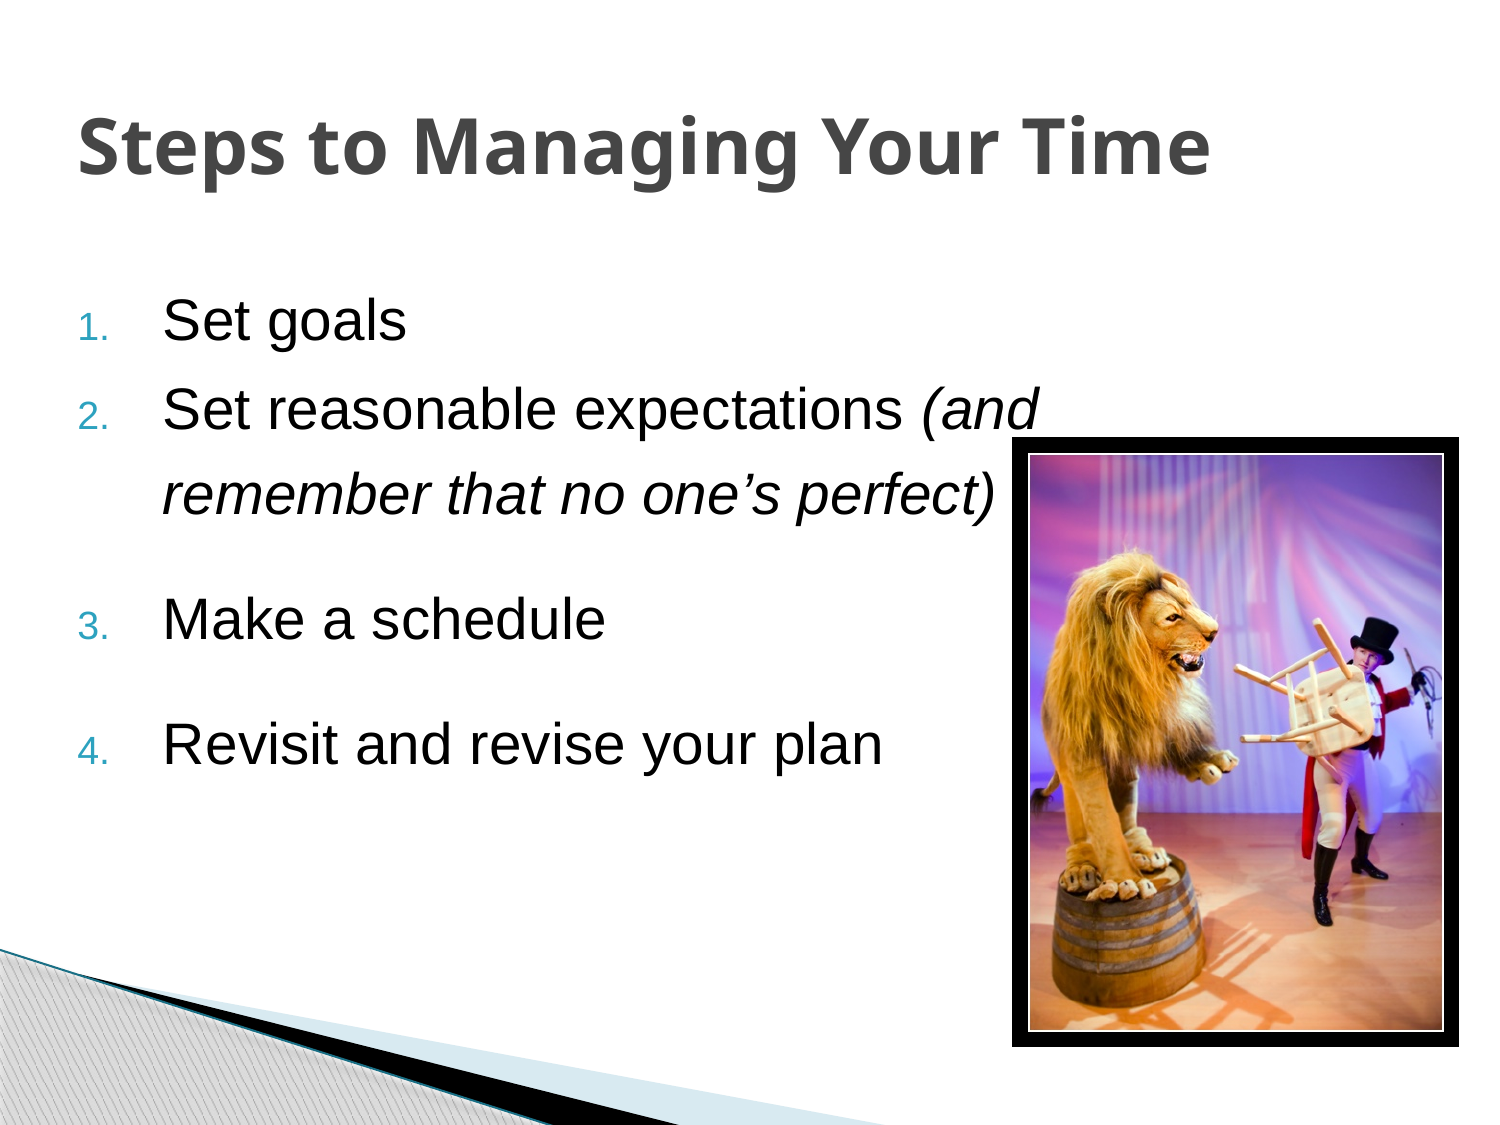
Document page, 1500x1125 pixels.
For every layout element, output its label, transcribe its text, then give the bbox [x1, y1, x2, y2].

picture [1012, 437, 1460, 1047]
title Steps to Managing Your Time [62, 50, 1413, 238]
list Set goals Set reasonable expectations (and remember that no one’s perfect) Make a schedule Revisit and revise your plan [62, 224, 1078, 847]
